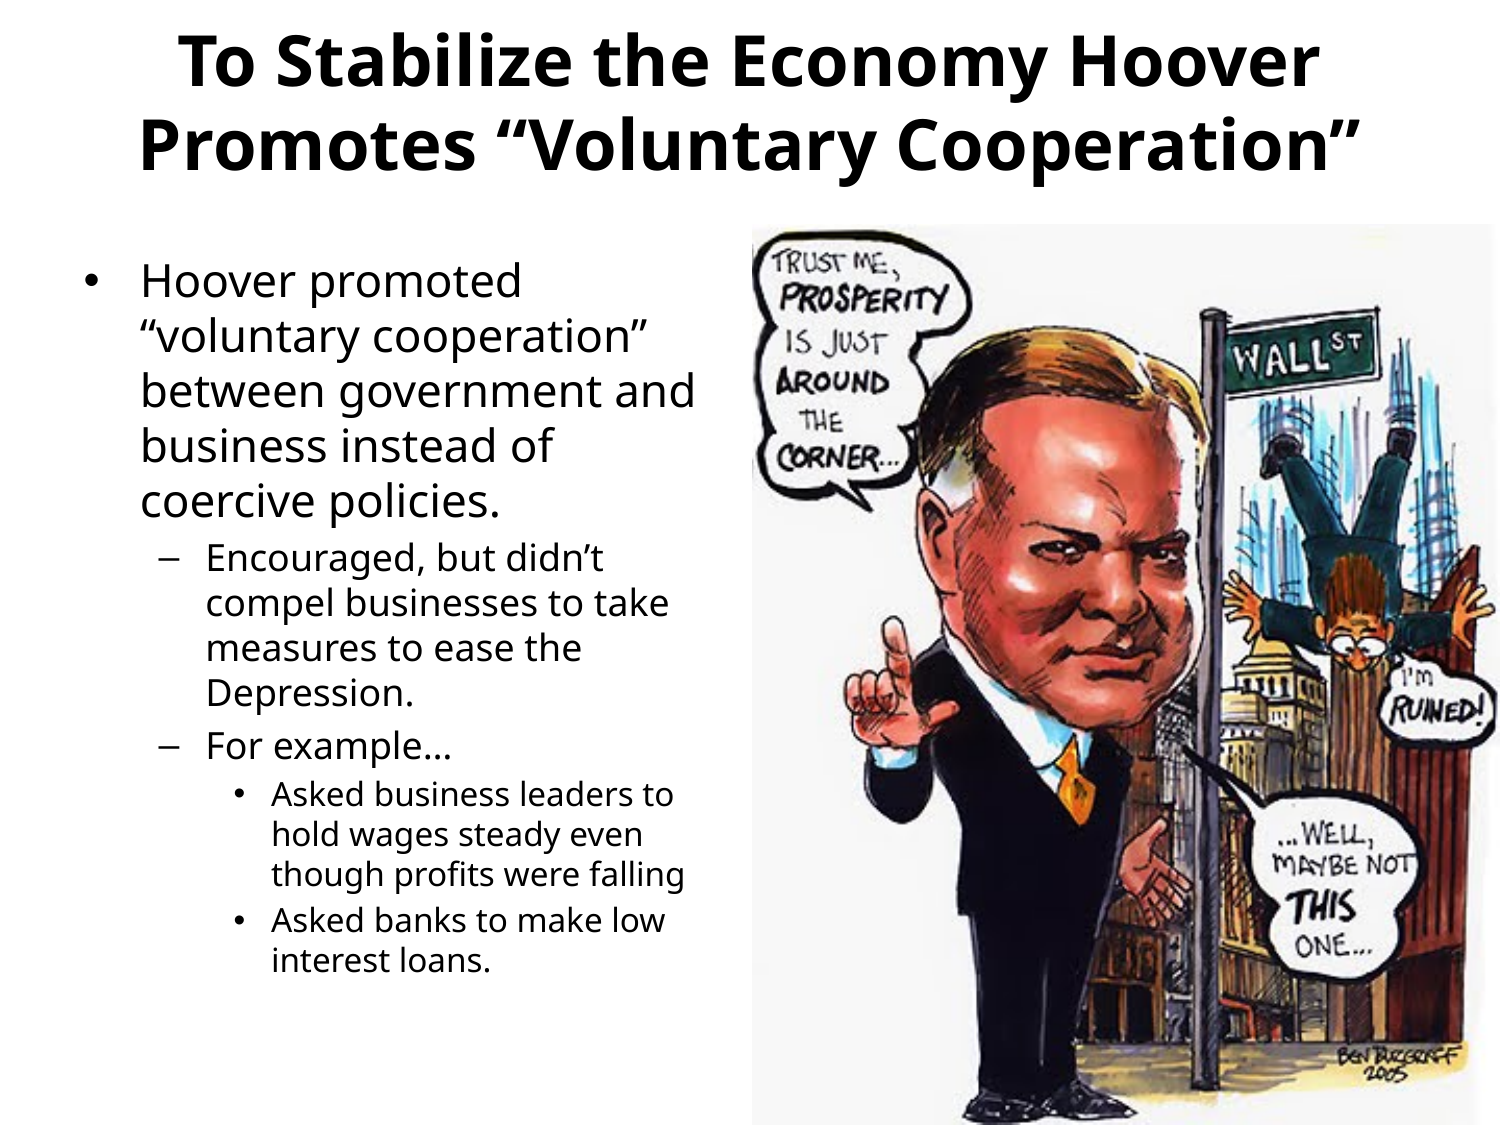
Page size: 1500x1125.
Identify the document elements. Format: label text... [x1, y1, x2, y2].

picture [751, 224, 1500, 1125]
title To Stabilize the Economy Hoover Promotes “Voluntary Cooperation” [0, 6, 1500, 194]
list Hoover promoted “voluntary cooperation” between government and business instead of coercive policies. Encouraged, but didn’t compel businesses to take measures to ease the Depression. For example… Asked business leaders to hold wages steady even though profits were falling Asked banks to make low interest loans. [68, 244, 730, 1095]
